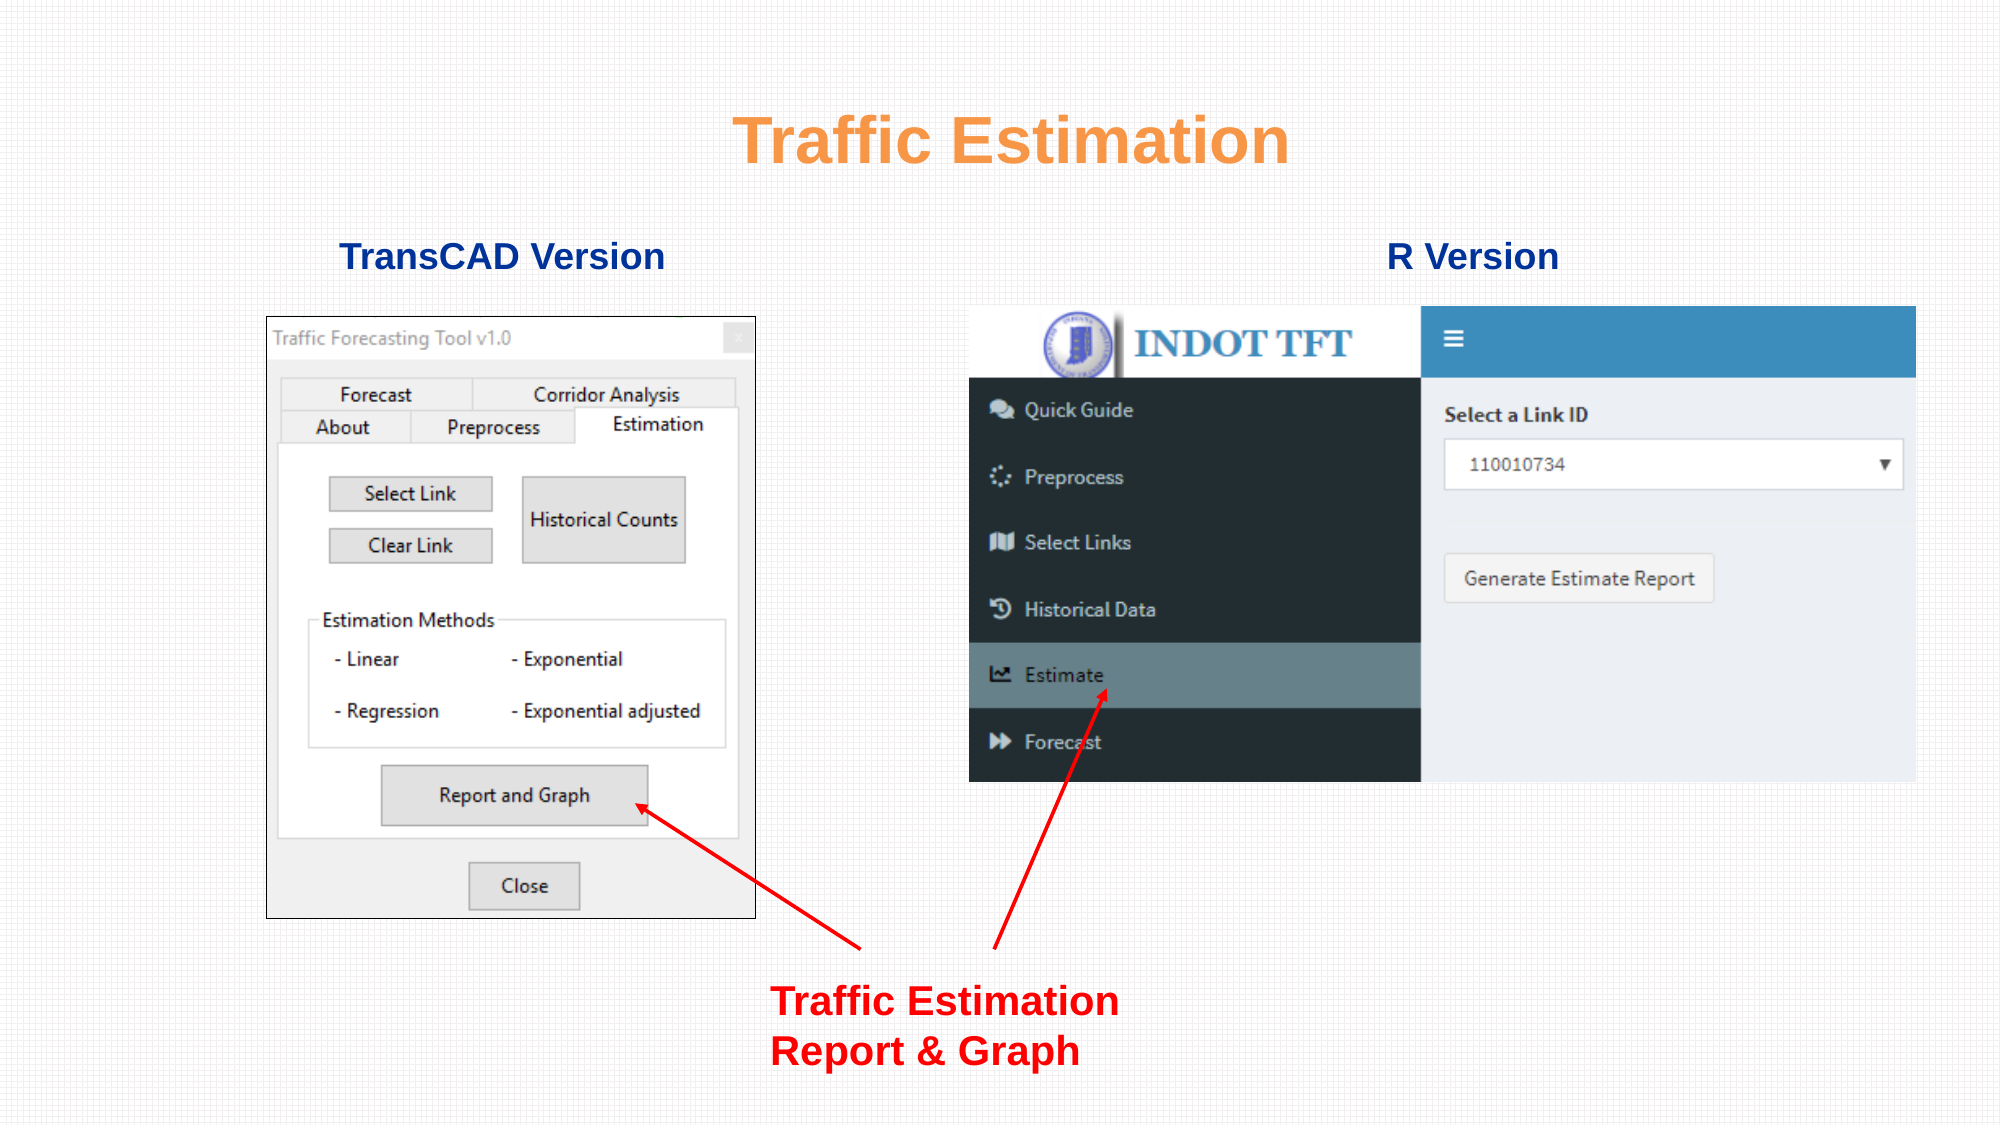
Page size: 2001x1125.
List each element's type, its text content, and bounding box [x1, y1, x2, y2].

text_box TransCAD Version [324, 224, 742, 285]
text_box Traffic Estimation Report & Graph [755, 966, 1148, 1082]
text_box R Version [1372, 224, 1698, 285]
picture [265, 315, 756, 919]
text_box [993, 688, 1107, 950]
text_box Traffic Estimation [717, 89, 1307, 185]
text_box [634, 803, 861, 950]
picture [969, 306, 1916, 782]
